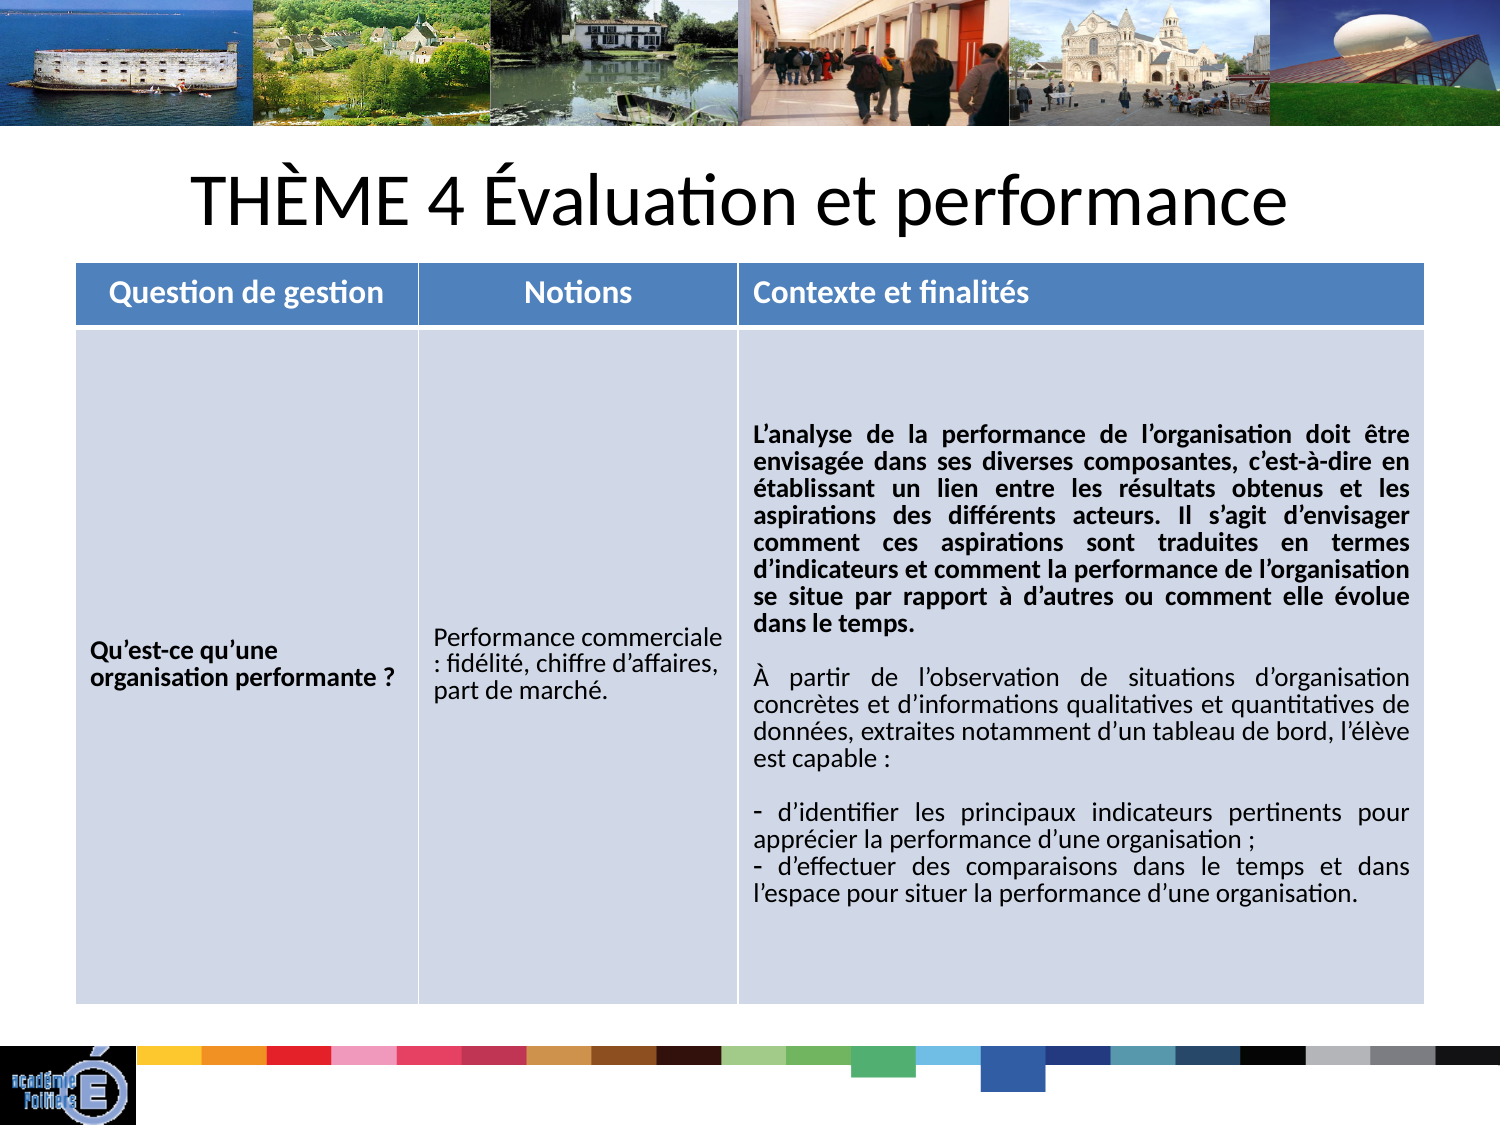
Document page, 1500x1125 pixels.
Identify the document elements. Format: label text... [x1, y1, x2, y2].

title THÈME 4 Évaluation et performance [64, 101, 1416, 290]
table_cell Qu’est-ce qu’une organisation performante ? [76, 330, 418, 1004]
picture [0, 0, 1500, 126]
table_cell L’analyse de la performance de l’organisation doit être envisagée dans ses diverses composantes, c’est-à-dire en établissant un lien entre les résultats obtenus et les aspirations des différents acteurs. Il s’agit d’envisager comment ces aspirations sont traduites en termes d’indicateurs et comment la performance de l’organisation se situe par rapport à d’autres ou comment elle évolue dans le temps. À partir de l’observation de situations d’organisation concrètes et d’informations qualitatives et quantitatives de données, extraites notamment d’un tableau de bord, l’élève est capable : d’identifier les principaux indicateurs pertinents pour apprécier la performance d’une organisation ; d’effectuer des comparaisons dans le temps et dans l’espace pour situer la performance d’une organisation. [739, 330, 1424, 1004]
table_header Contexte et finalités [739, 263, 1424, 325]
picture [0, 1046, 136, 1125]
table_cell Performance commerciale : fidélité, chiffre d’affaires, part de marché. [419, 330, 737, 1004]
picture [137, 1046, 1500, 1092]
table_header Question de gestion [76, 263, 418, 325]
table_header Notions [419, 263, 737, 325]
